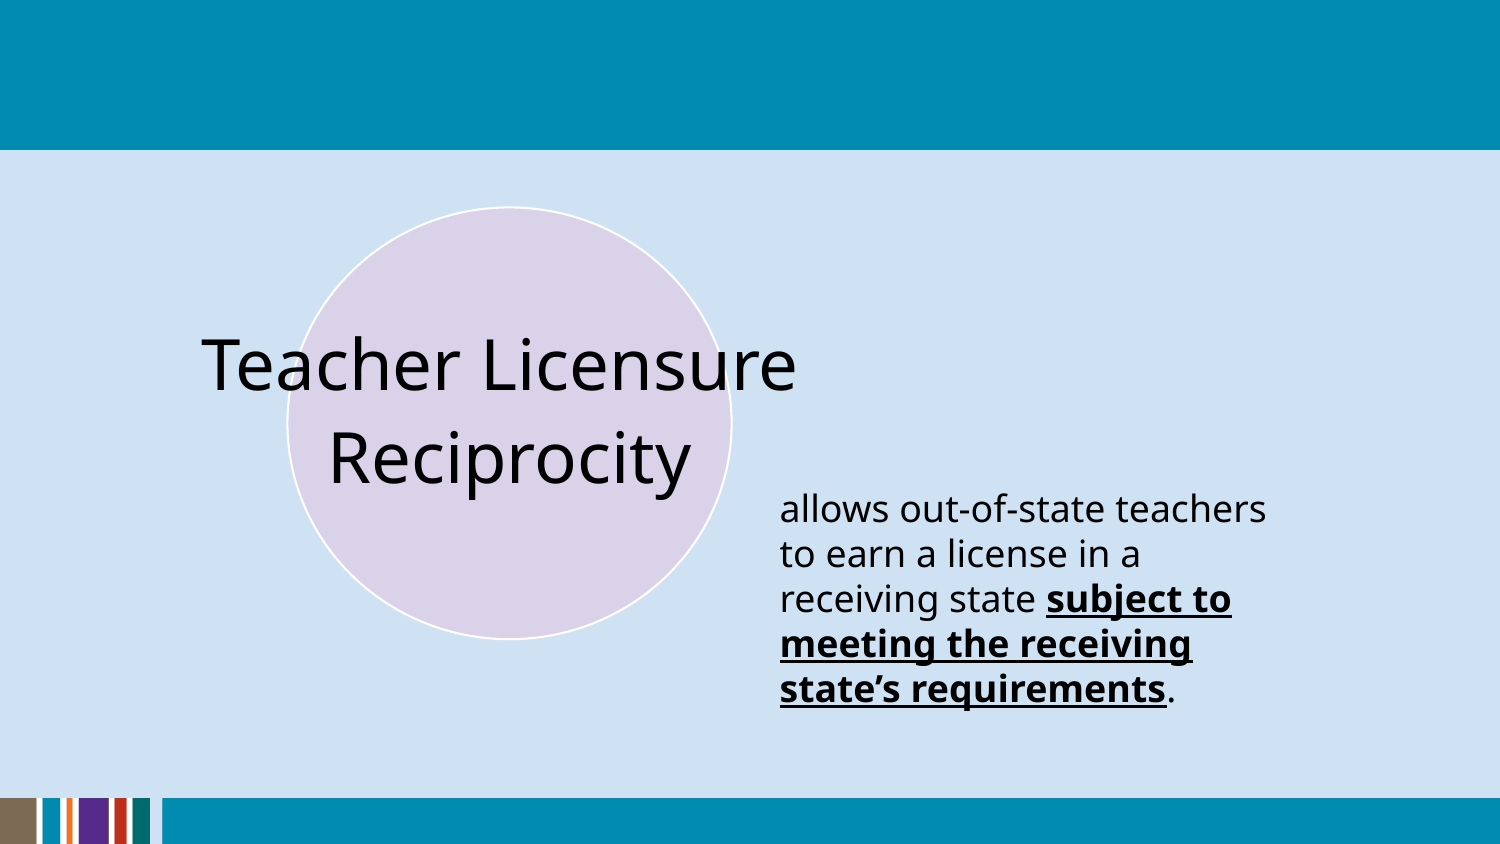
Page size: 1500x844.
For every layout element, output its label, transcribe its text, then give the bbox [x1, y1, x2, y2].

list Teacher Licensure Reciprocity [3, 323, 1016, 577]
picture [0, 798, 42, 844]
text_box [312, 207, 707, 323]
picture [61, 798, 150, 844]
list [73, 195, 1424, 753]
text_box allows out-of-state teachers to earn a license in a receiving state subject to meeting the receiving state’s requirements. [768, 479, 1312, 718]
text_box [353, 577, 666, 640]
